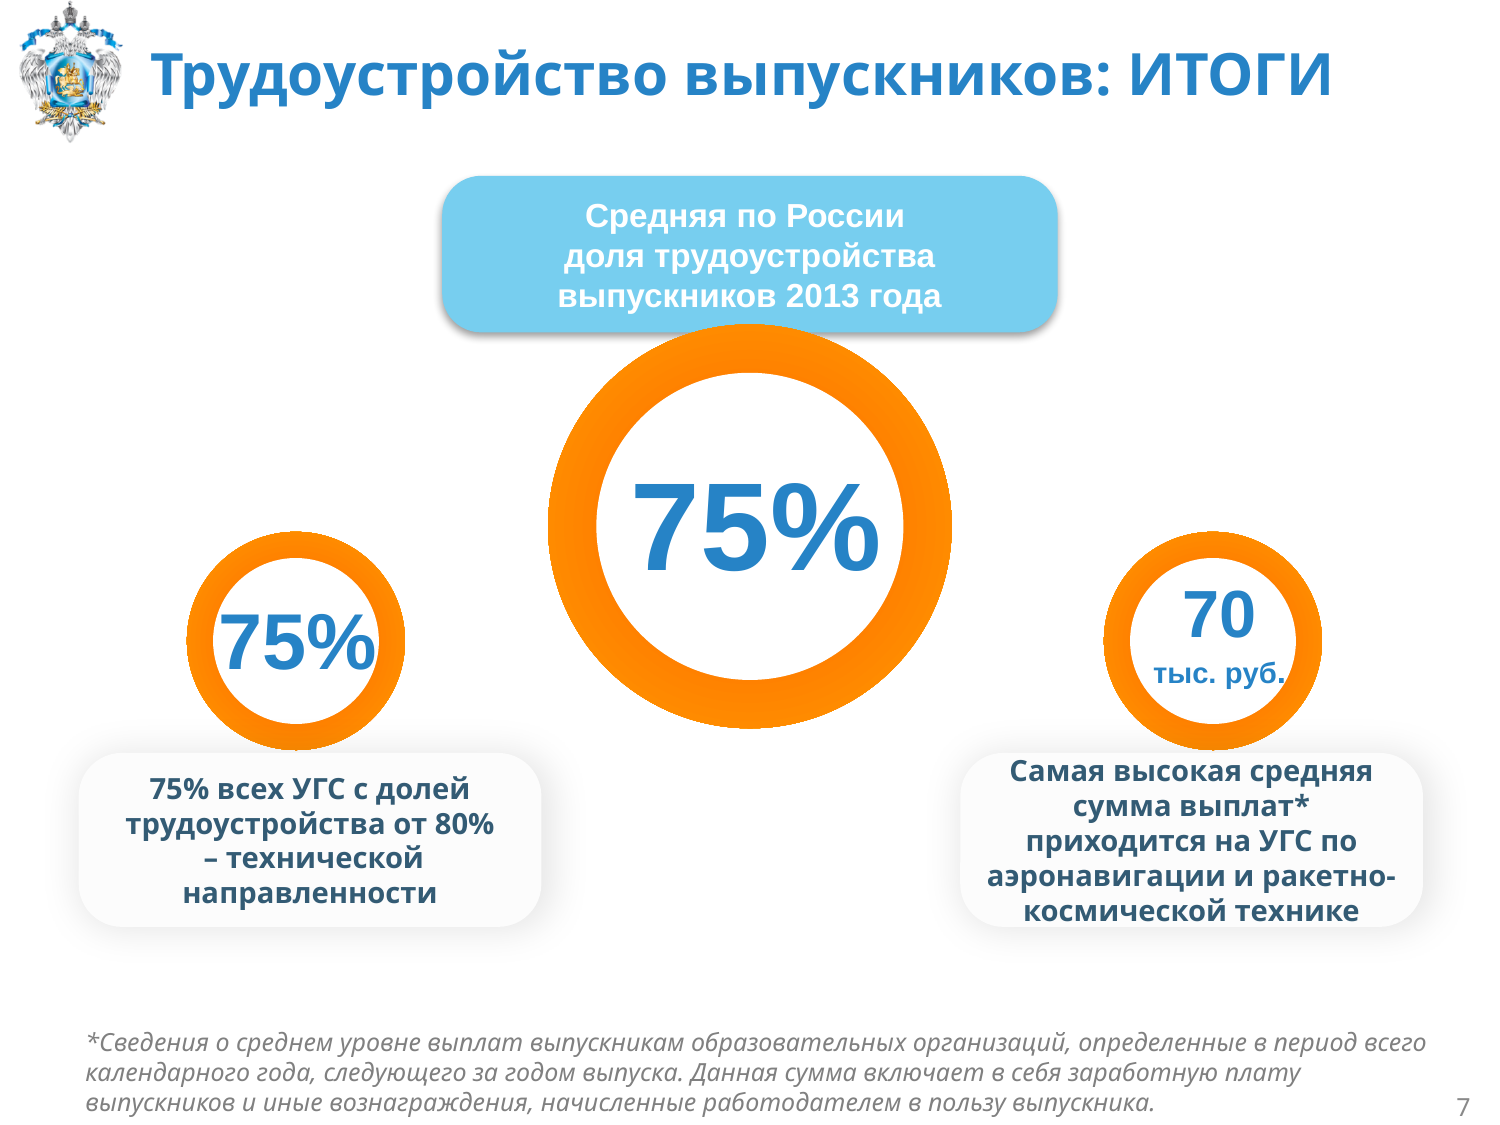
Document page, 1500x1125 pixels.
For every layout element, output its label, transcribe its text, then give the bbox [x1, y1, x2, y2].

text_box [186, 531, 406, 751]
text_box *Сведения о среднем уровне выплат выпускникам образовательных организаций, определенные в период всего календарного года, следующего за годом выпуска. Данная сумма включает в себя заработную плату выпускников и иные вознаграждения, начисленные работодателем в пользу выпускника. [70, 1018, 1459, 1124]
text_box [547, 324, 952, 729]
text_box Средняя по России доля трудоустройства выпускников 2013 года [441, 174, 1059, 334]
picture [11, 0, 131, 149]
text_box Самая высокая средняя сумма выплат* приходится на УГС по аэронавигации и ракетно-космической технике [959, 752, 1424, 928]
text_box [1093, 531, 1346, 751]
text_box 75% всех УГС с долей трудоустройства от 80% – технической направленности [77, 752, 543, 928]
slide_number 7 [1459, 1094, 1499, 1124]
title Трудоустройство выпускников: ИТОГИ [135, 11, 1430, 142]
